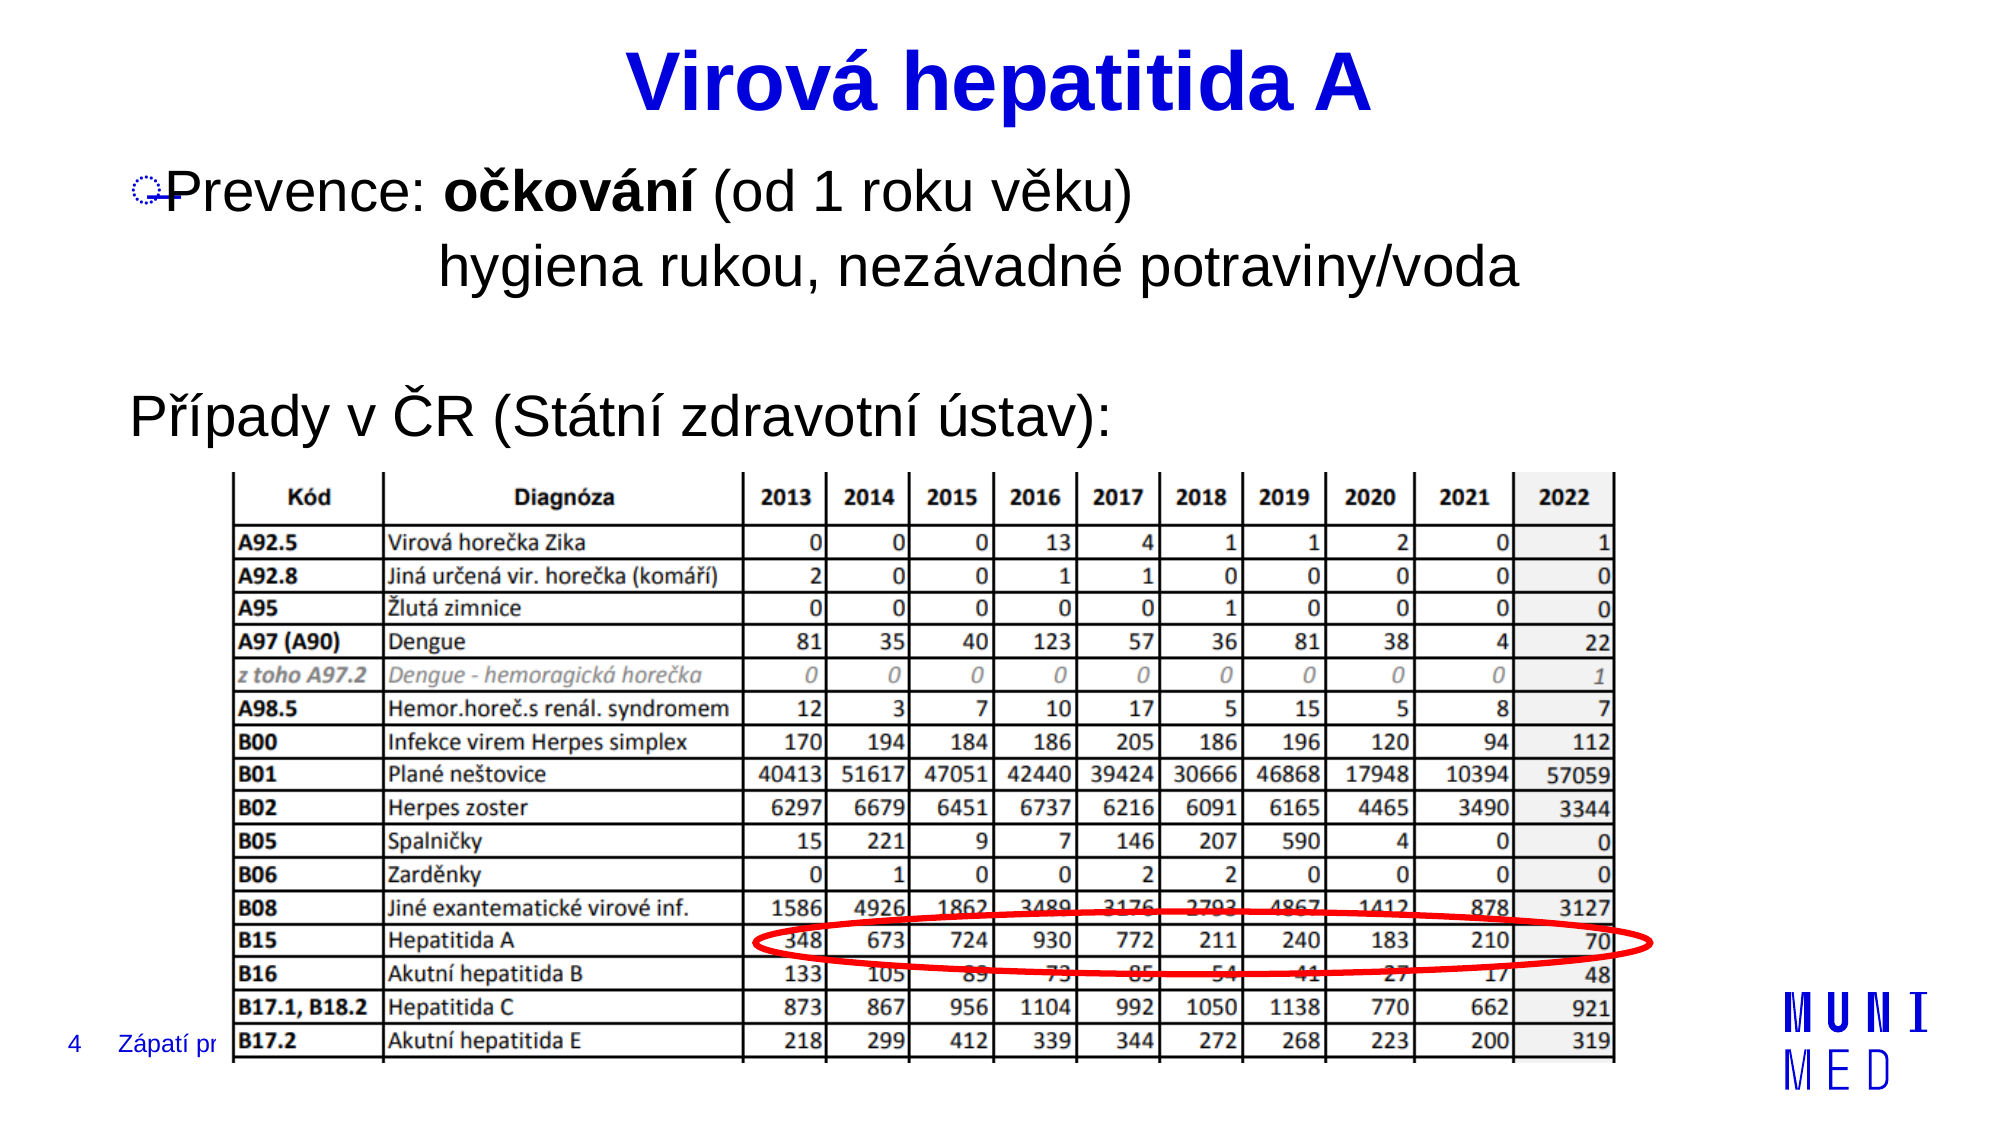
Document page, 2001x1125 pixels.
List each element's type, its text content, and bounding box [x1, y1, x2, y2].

picture [215, 471, 1638, 1064]
slide_number 4 [67, 1021, 110, 1063]
footer Zápatí prezentace [118, 1021, 210, 1063]
title Virová hepatitida A [117, 43, 1882, 118]
list Prevence: očkování (od 1 roku věku) hygiena rukou, nezávadné potraviny/voda Případy v ČR (Státní zdravotní ústav): [117, 147, 1882, 903]
text_box [1642, 936, 1651, 949]
